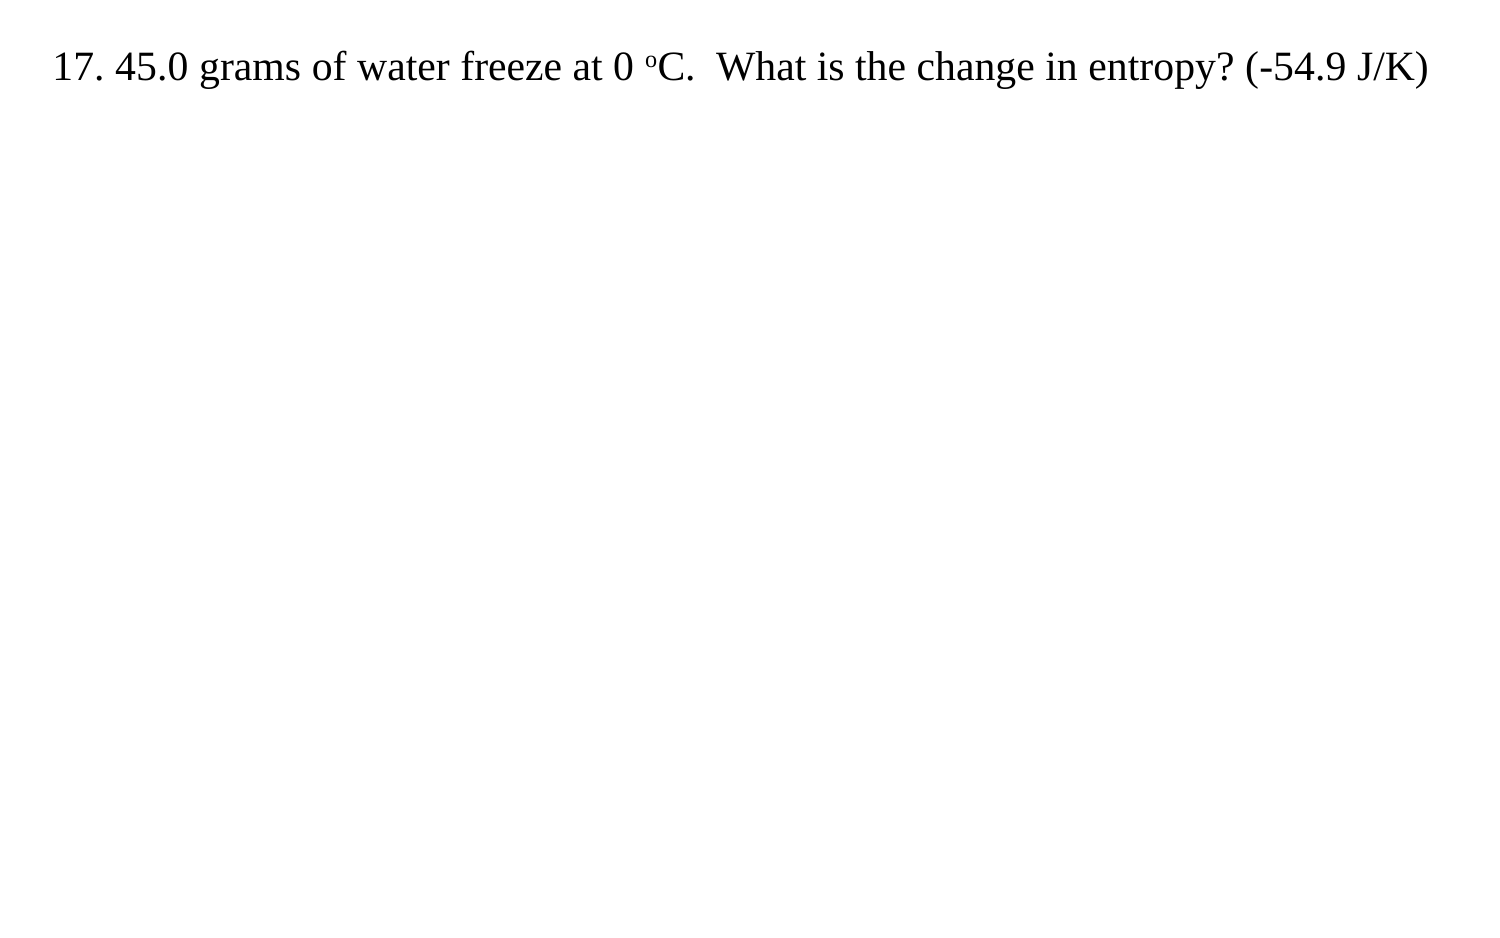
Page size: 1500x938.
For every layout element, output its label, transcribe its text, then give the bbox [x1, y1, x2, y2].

text_box 17. 45.0 grams of water freeze at 0 oC. What is the change in entropy? (-54.9 J/K) [37, 31, 1463, 146]
